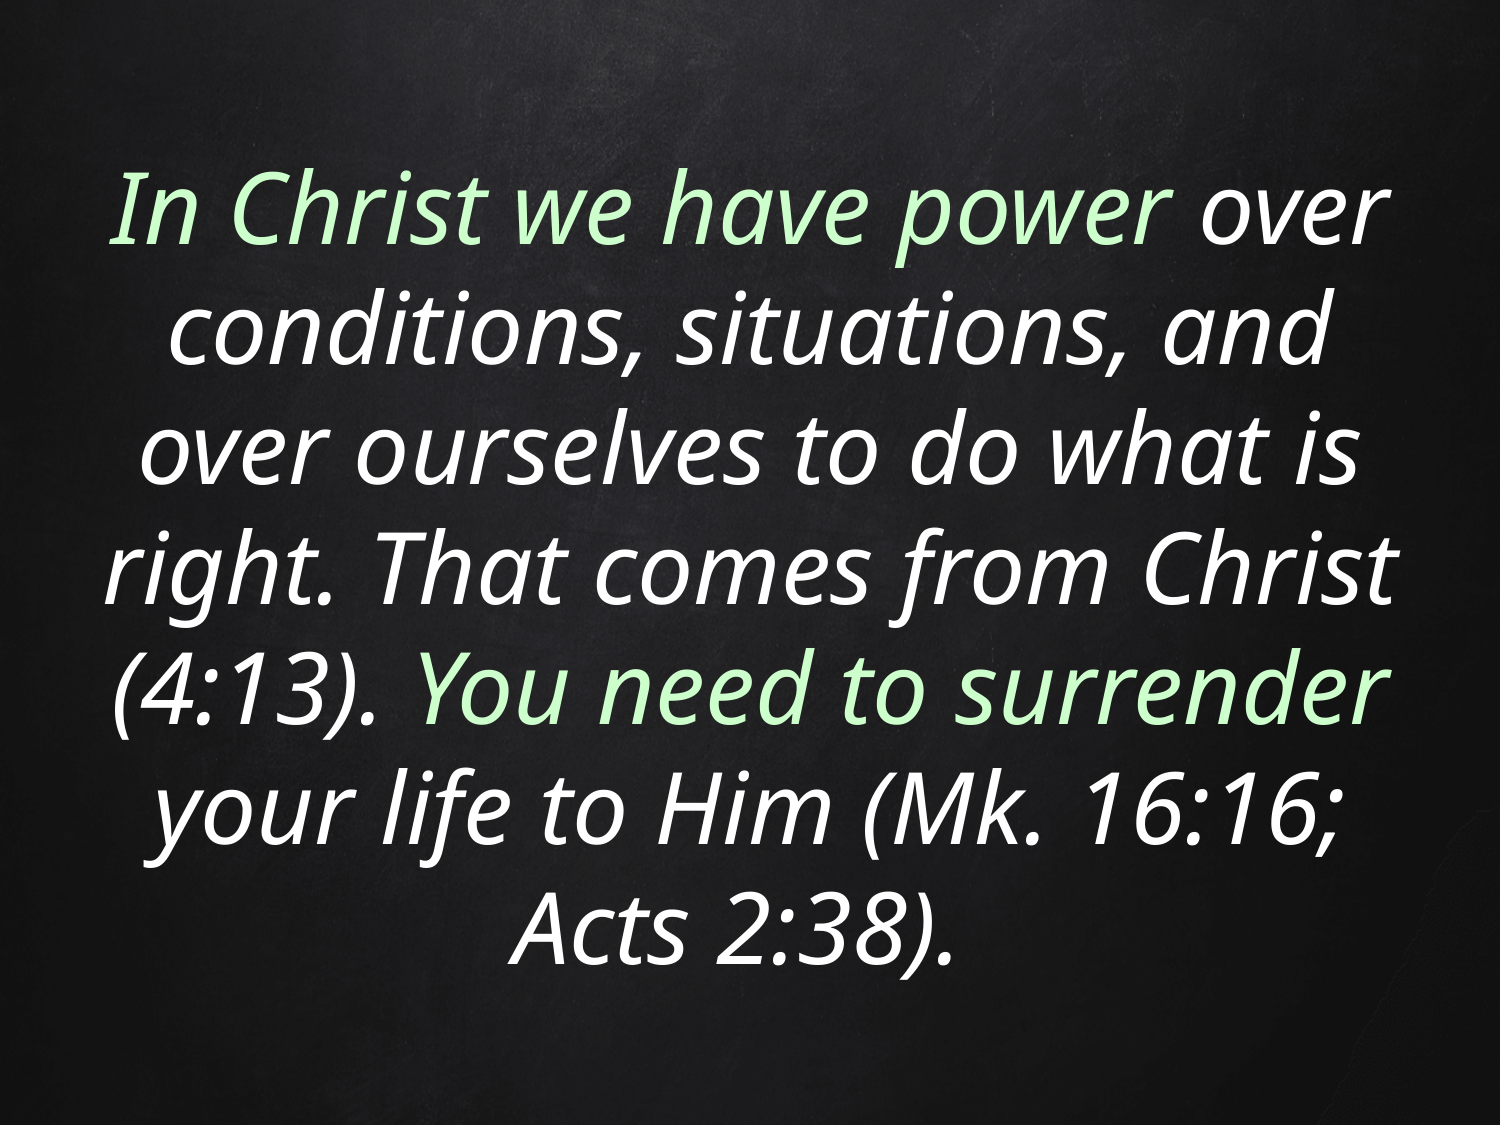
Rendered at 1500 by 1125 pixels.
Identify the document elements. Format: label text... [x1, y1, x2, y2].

title In Christ we have power over conditions, situations, and over ourselves to do what is right. That comes from Christ (4:13). You need to surrender your life to Him (Mk. 16:16; Acts 2:38). [53, 745, 1448, 1000]
picture [0, 0, 1500, 1125]
